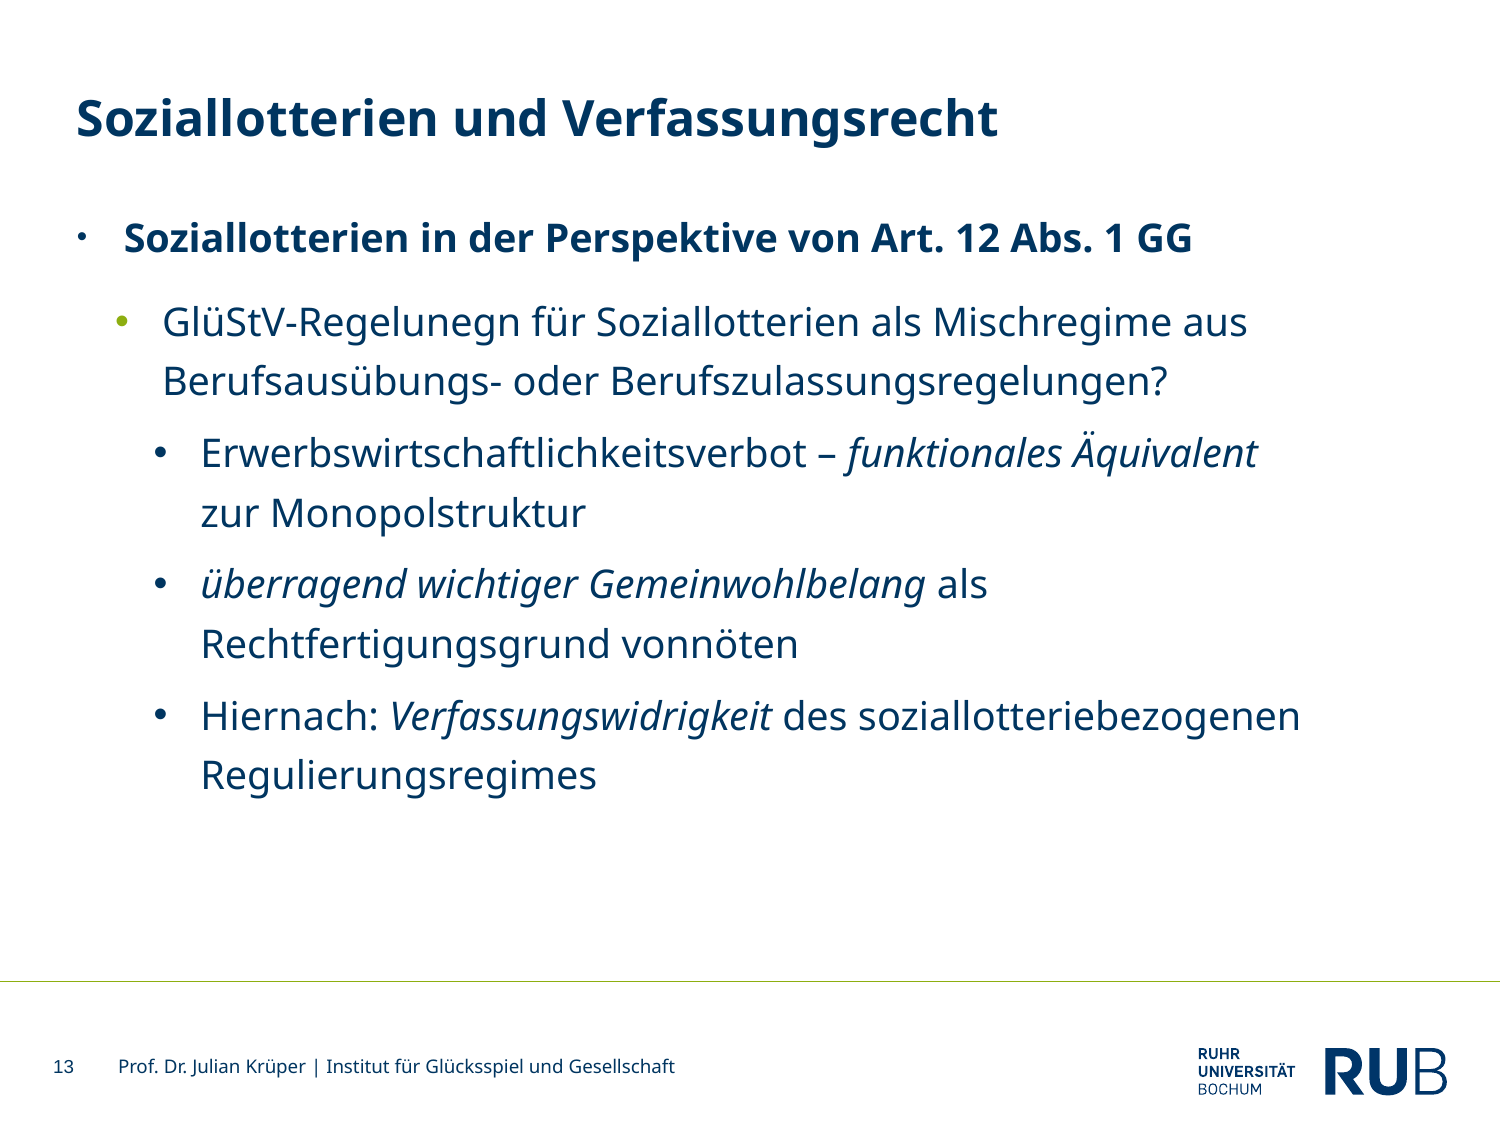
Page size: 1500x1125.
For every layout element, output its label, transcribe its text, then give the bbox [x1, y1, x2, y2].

title Soziallotterien und Verfassungsrecht [76, 86, 1317, 189]
footer Prof. Dr. Julian Krüper | Institut für Glücksspiel und Gesellschaft [118, 1054, 1152, 1078]
slide_number 13 [53, 1054, 95, 1078]
list Soziallotterien in der Perspektive von Art. 12 Abs. 1 GG GlüStV-Regelunegn für Soziallotterien als Mischregime aus Berufsausübungs- oder Berufszulassungsregelungen? Erwerbswirtschaftlichkeitsverbot – funktionales Äquivalent zur Monopolstruktur überragend wichtiger Gemeinwohlbelang als Rechtfertigungsgrund vonnöten Hiernach: Verfassungswidrigkeit des soziallotteriebezogenen Regulierungsregimes [76, 200, 1317, 937]
